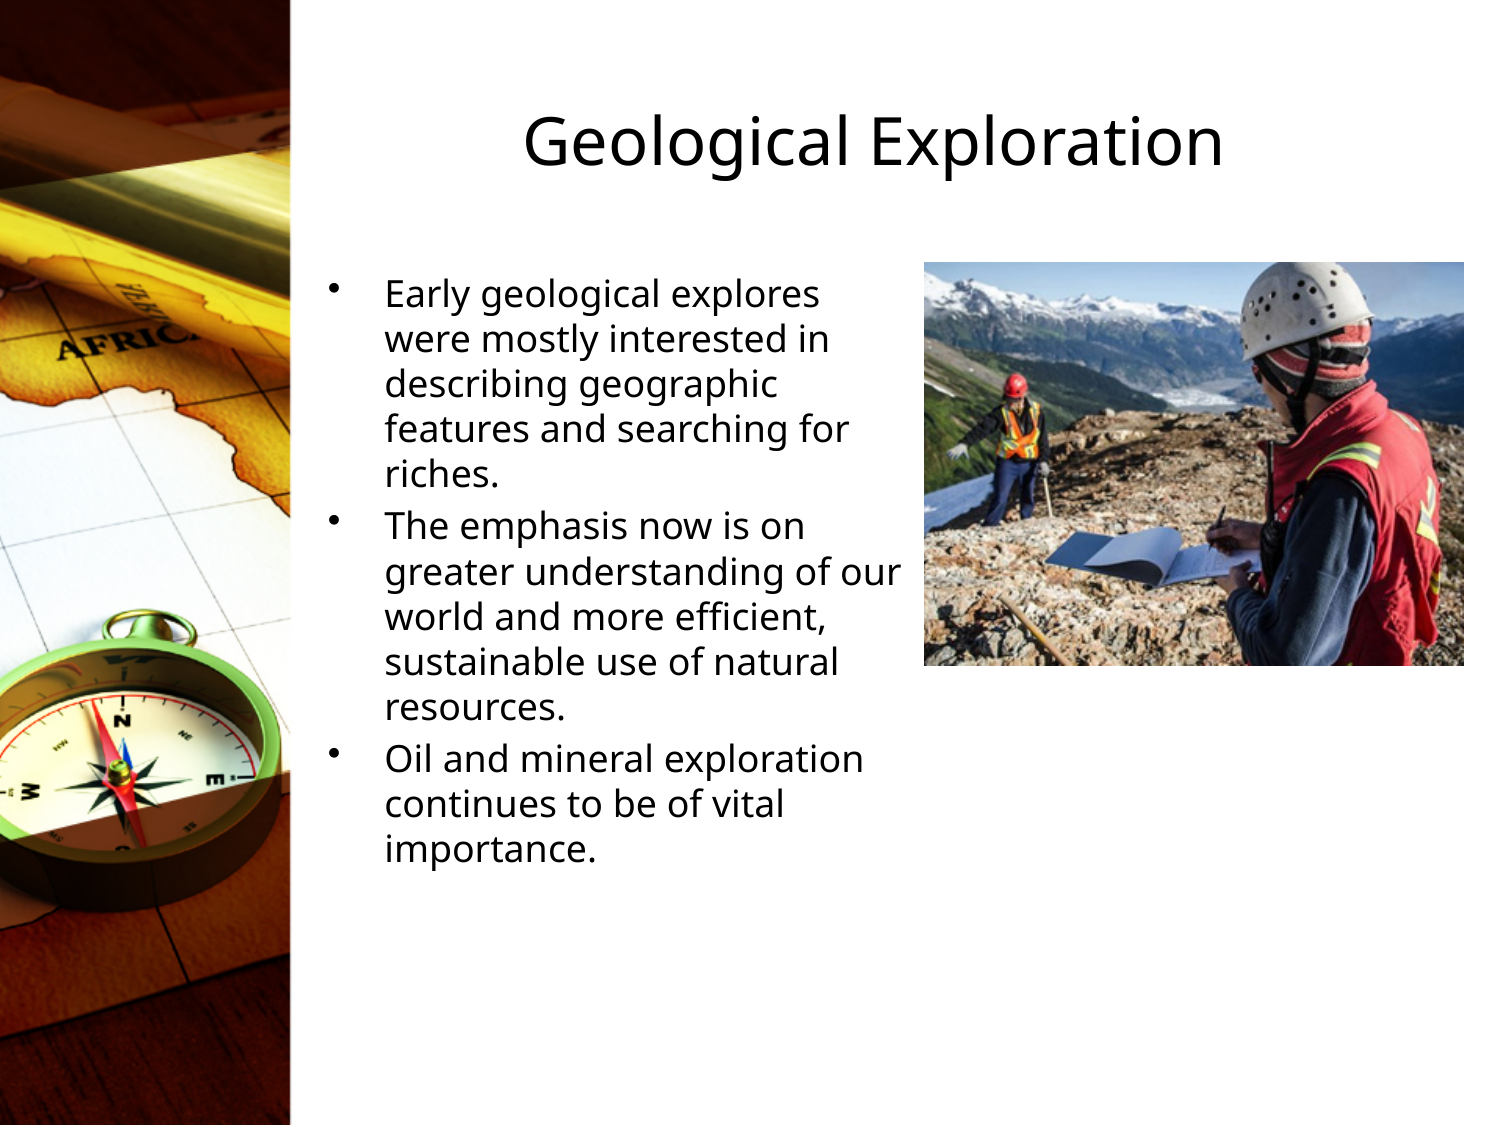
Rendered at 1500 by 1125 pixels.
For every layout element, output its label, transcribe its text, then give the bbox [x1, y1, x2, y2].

picture [0, 0, 1500, 1125]
list Early geological explores were mostly interested in describing geographic features and searching for riches. The emphasis now is on greater understanding of our world and more efficient, sustainable use of natural resources. Oil and mineral exploration continues to be of vital importance. [312, 262, 925, 1005]
title Geological Exploration [324, 45, 1425, 233]
